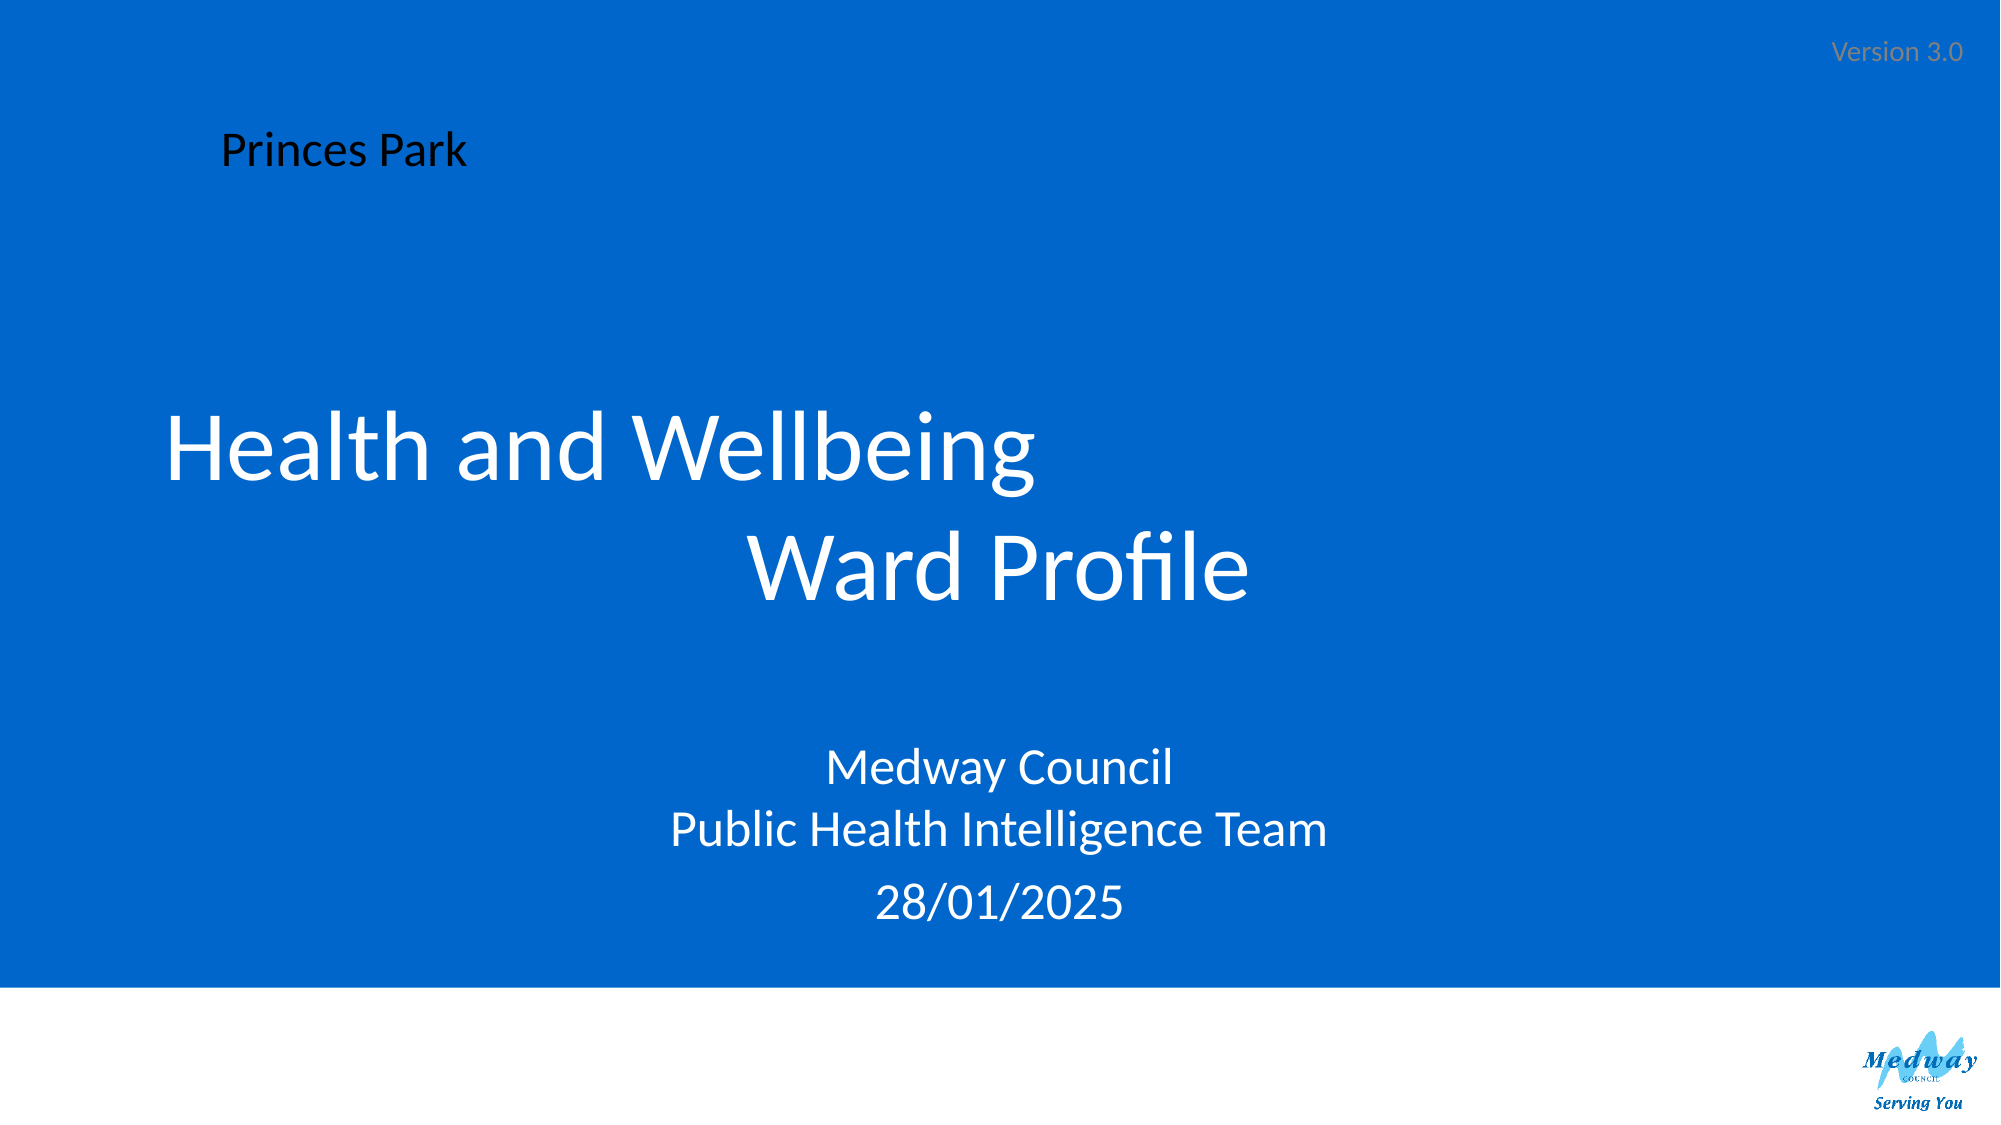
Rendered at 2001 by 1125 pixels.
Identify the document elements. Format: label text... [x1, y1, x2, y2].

list Princes Park [149, 108, 1850, 349]
footer Version 3.0 [1708, 20, 1979, 80]
subtitle Medway Council Public Health Intelligence Team 28/01/2025 [299, 650, 1700, 938]
picture [1862, 1031, 1977, 1111]
title Health and Wellbeing Ward Profile [149, 349, 1850, 651]
